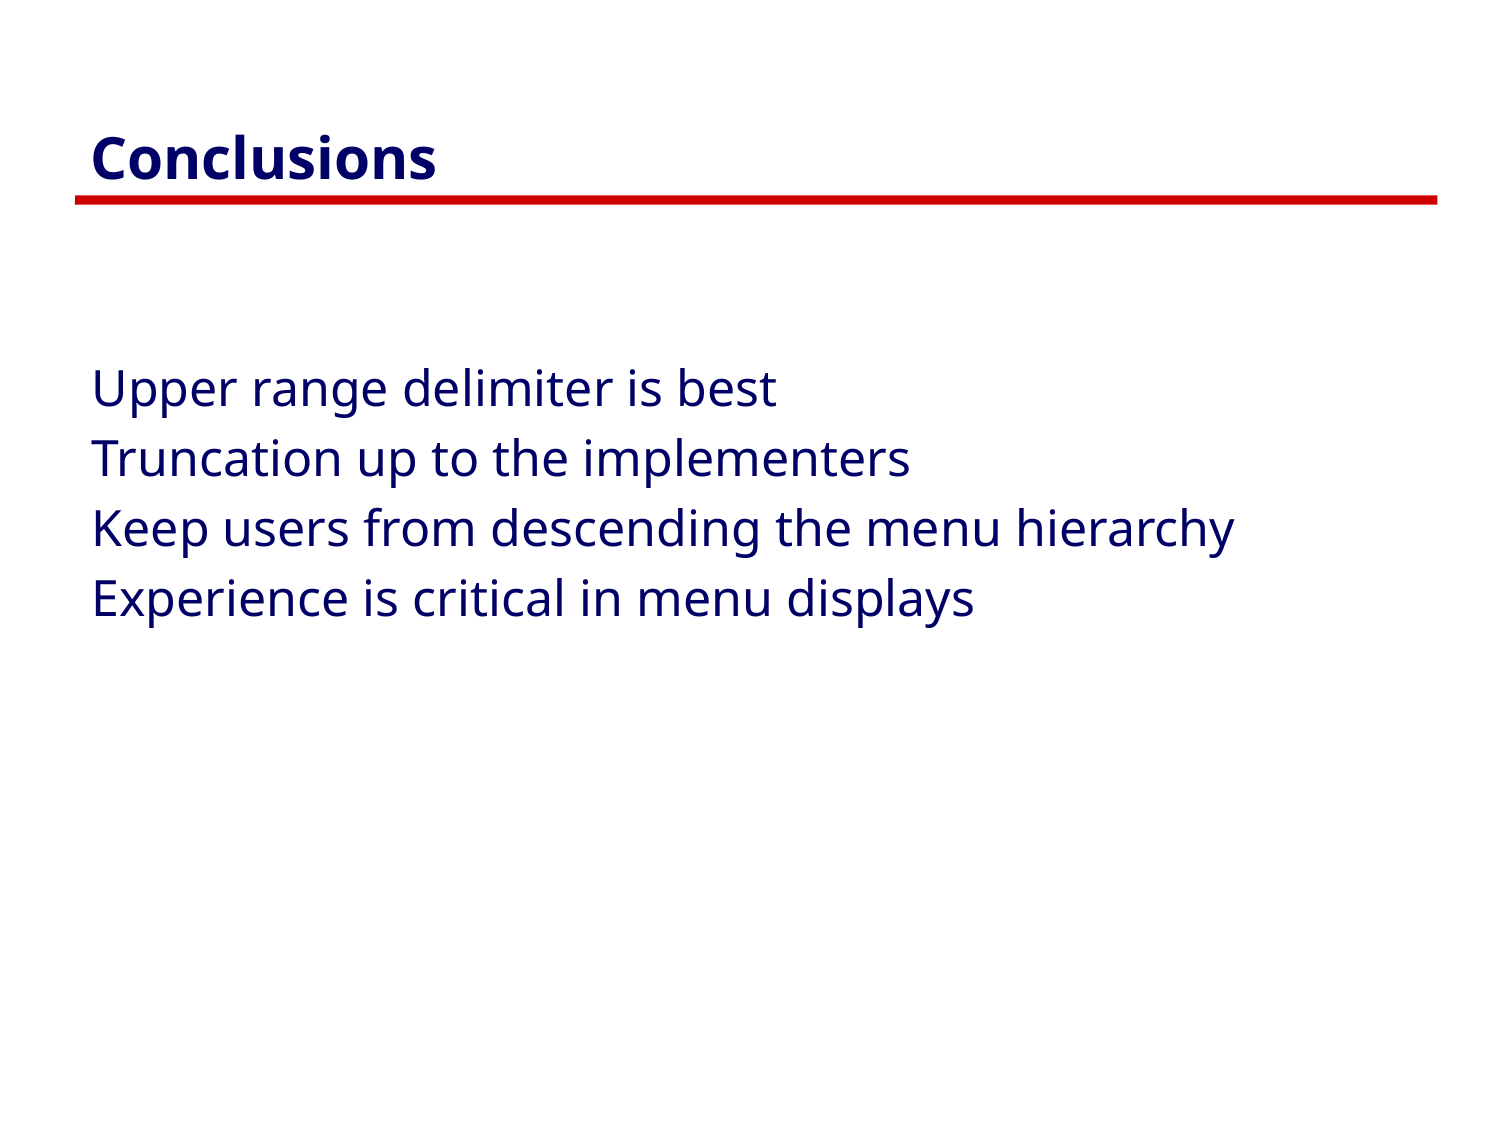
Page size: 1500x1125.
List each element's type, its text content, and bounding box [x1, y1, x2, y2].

title Conclusions [75, 112, 1438, 200]
list Upper range delimiter is best Truncation up to the implementers Keep users from descending the menu hierarchy Experience is critical in menu displays [76, 278, 1436, 1059]
